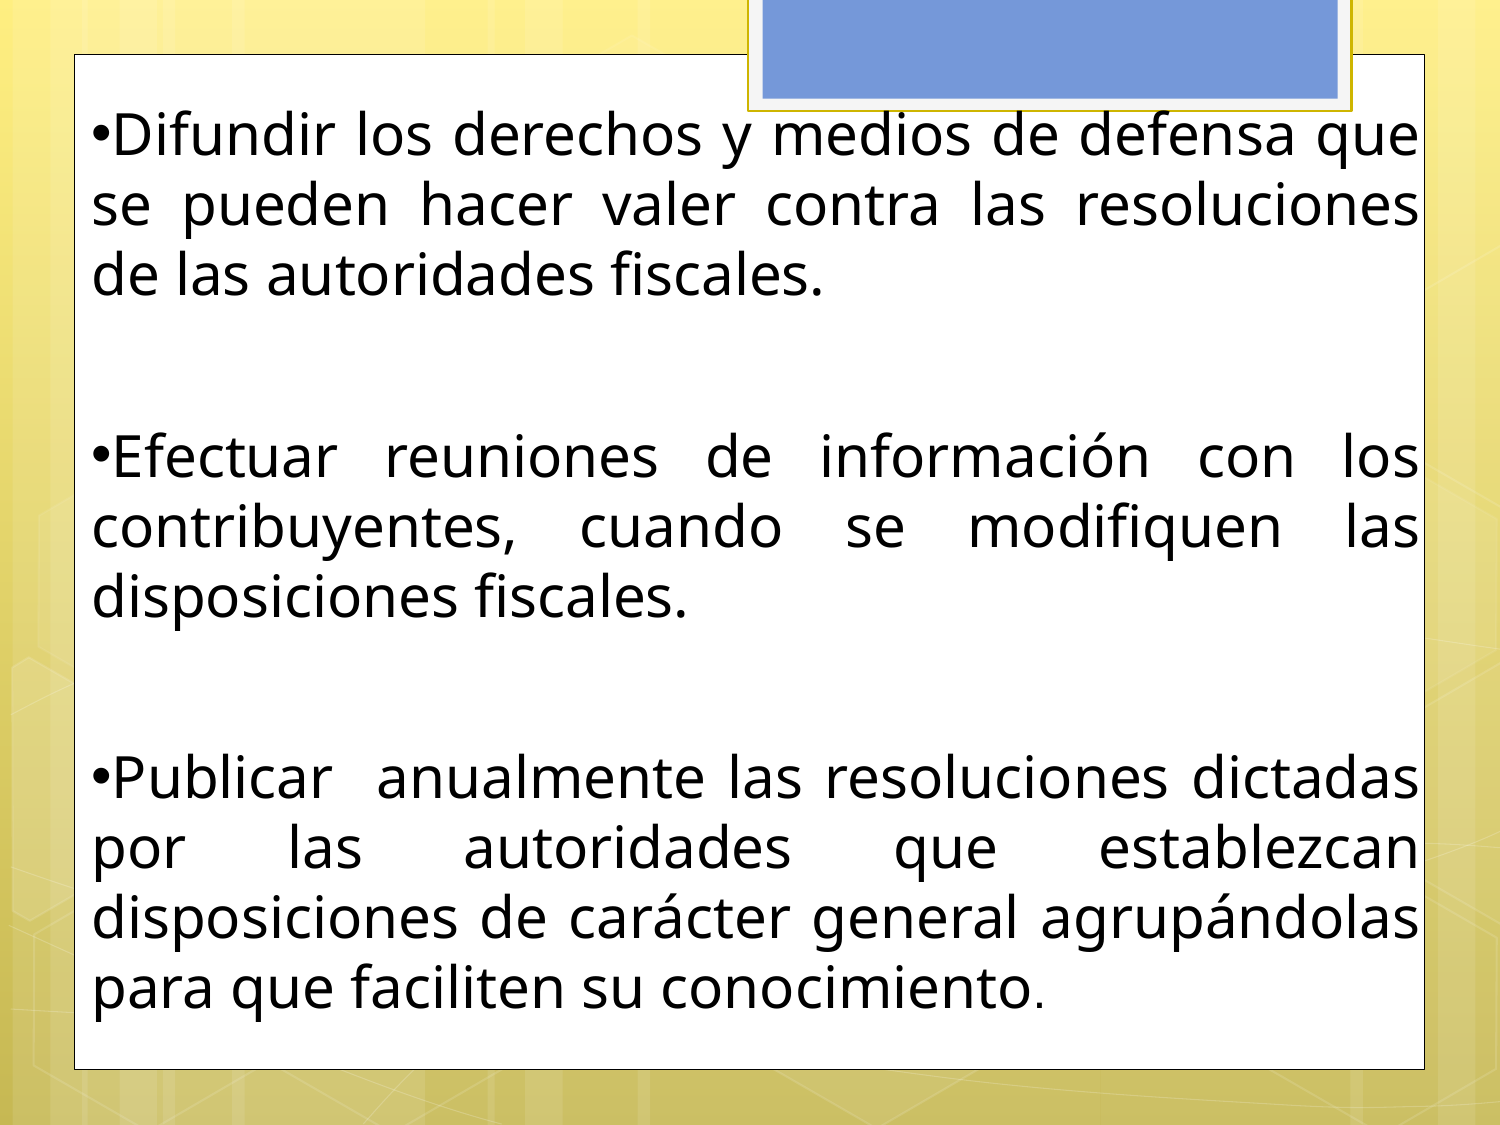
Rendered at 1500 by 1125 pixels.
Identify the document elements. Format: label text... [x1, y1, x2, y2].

text_box Difundir los derechos y medios de defensa que se pueden hacer valer contra las resoluciones de las autoridades fiscales. Efectuar reuniones de información con los contribuyentes, cuando se modifiquen las disposiciones fiscales. Publicar anualmente las resoluciones dictadas por las autoridades que establezcan disposiciones de carácter general agrupándolas para que faciliten su conocimiento. [76, 89, 1436, 1028]
